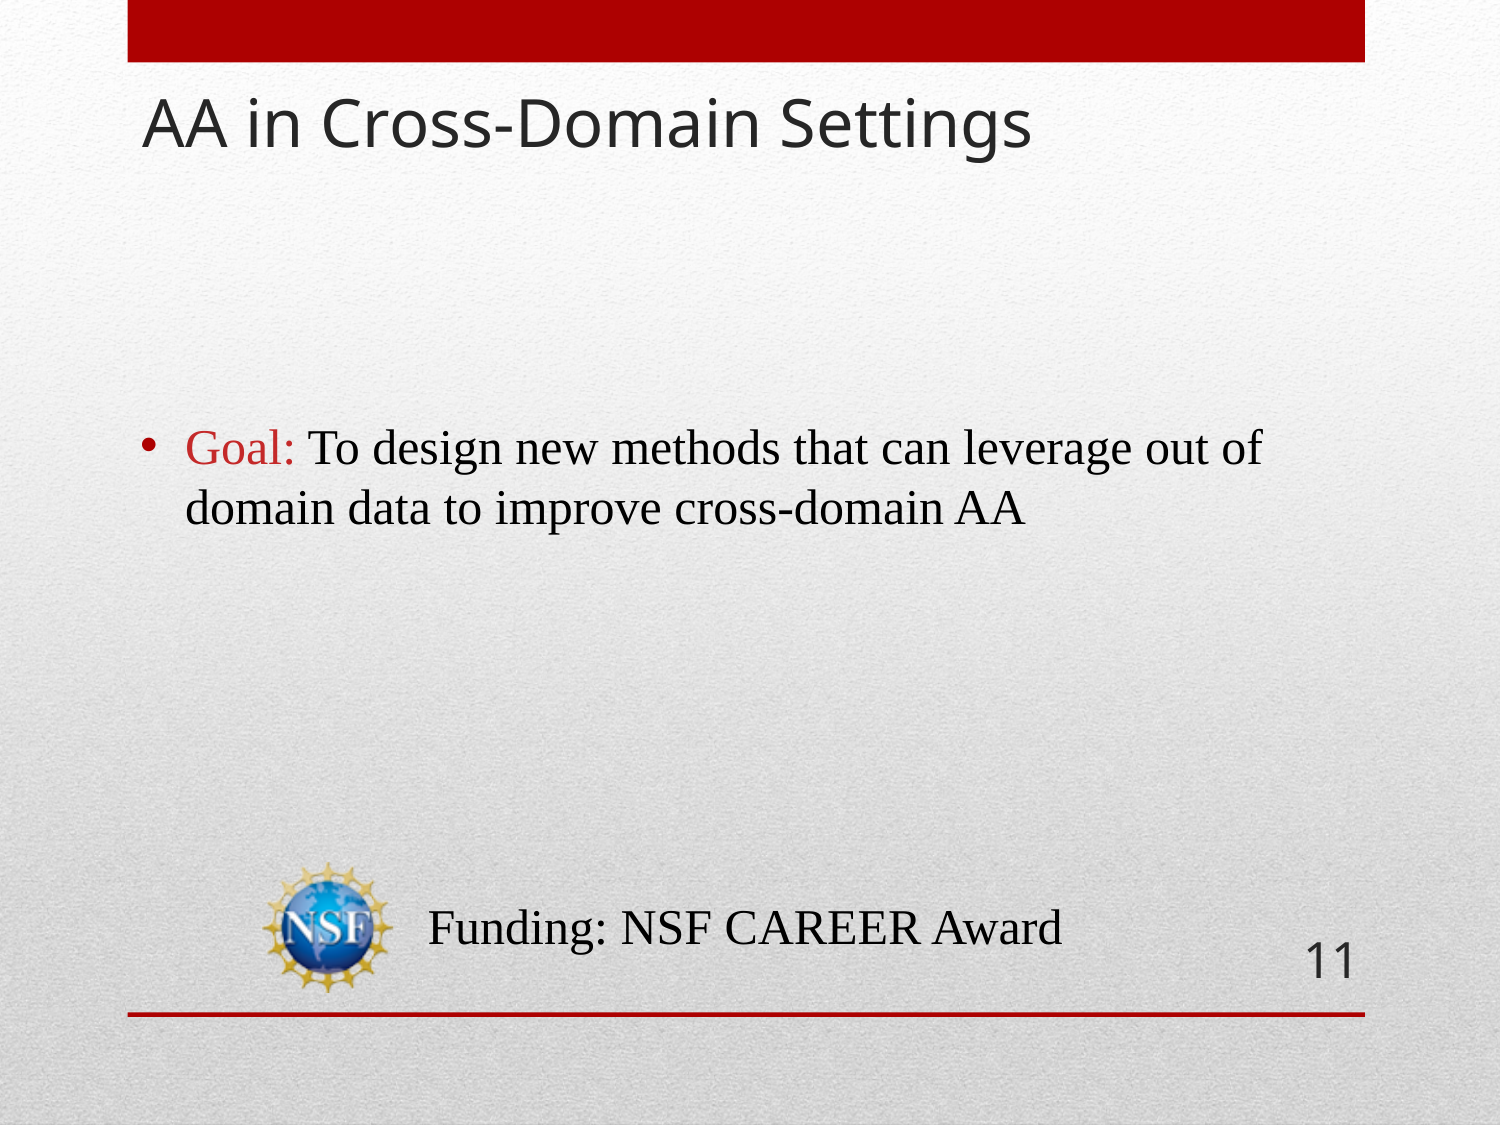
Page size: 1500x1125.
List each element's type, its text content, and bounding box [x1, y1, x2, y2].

list Goal: To design new methods that can leverage out of domain data to improve cross-domain AA Funding: NSF CAREER Award [125, 375, 1363, 993]
slide_number 11 [1250, 933, 1375, 993]
picture [261, 861, 404, 994]
title AA in Cross-Domain Settings [127, 19, 1240, 169]
